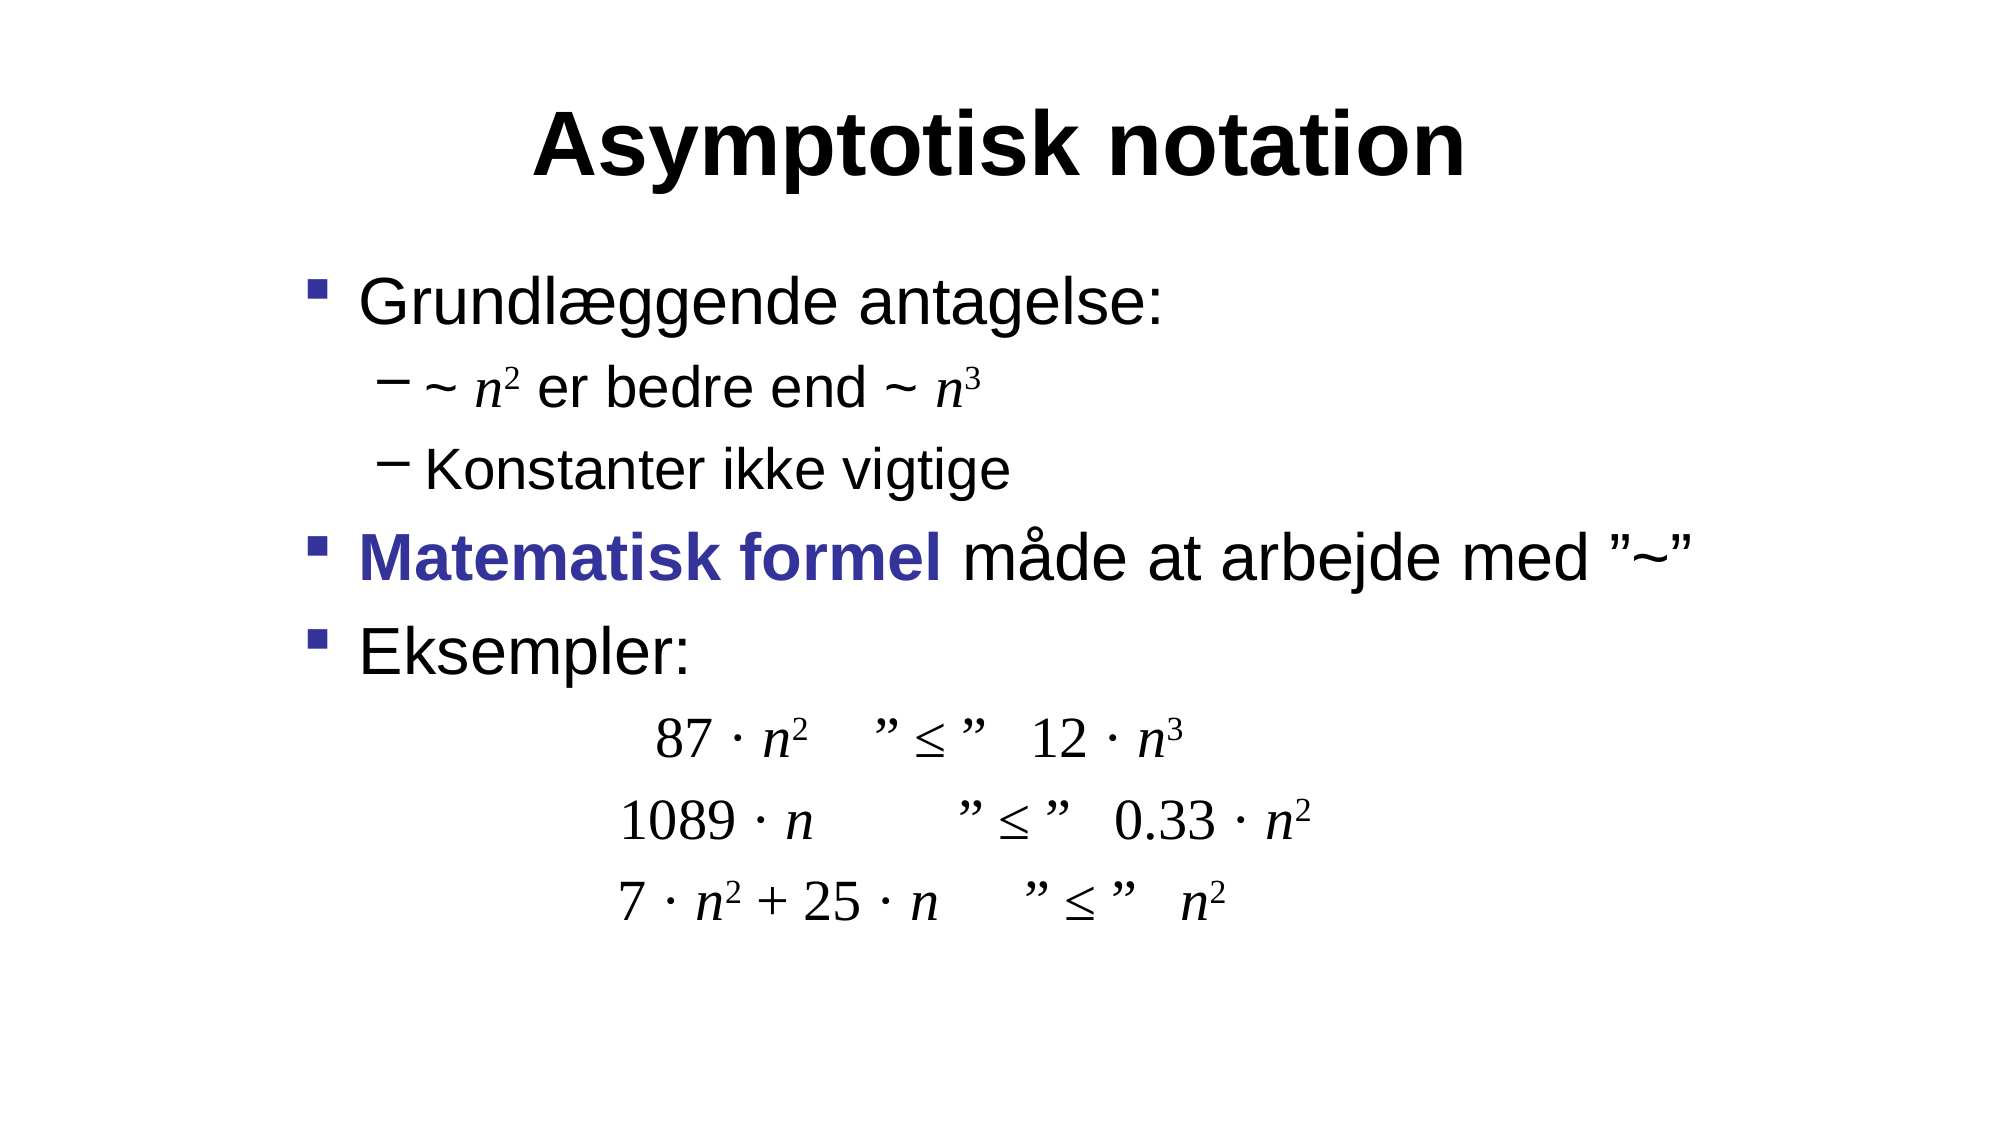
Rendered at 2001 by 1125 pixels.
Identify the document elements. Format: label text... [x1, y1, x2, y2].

list Grundlæggende antagelse: ~ n2 er bedre end ~ n3 Konstanter ikke vigtige Matematisk formel måde at arbejde med ”~” Eksempler: 87 · n2 ” ≤ ” 12 · n3 1089 · n ” ≤ ” 0.33 · n2 7 · n2 + 25 · n ” ≤ ” n2 [287, 249, 1788, 1043]
title Asymptotisk notation [99, 45, 1900, 233]
